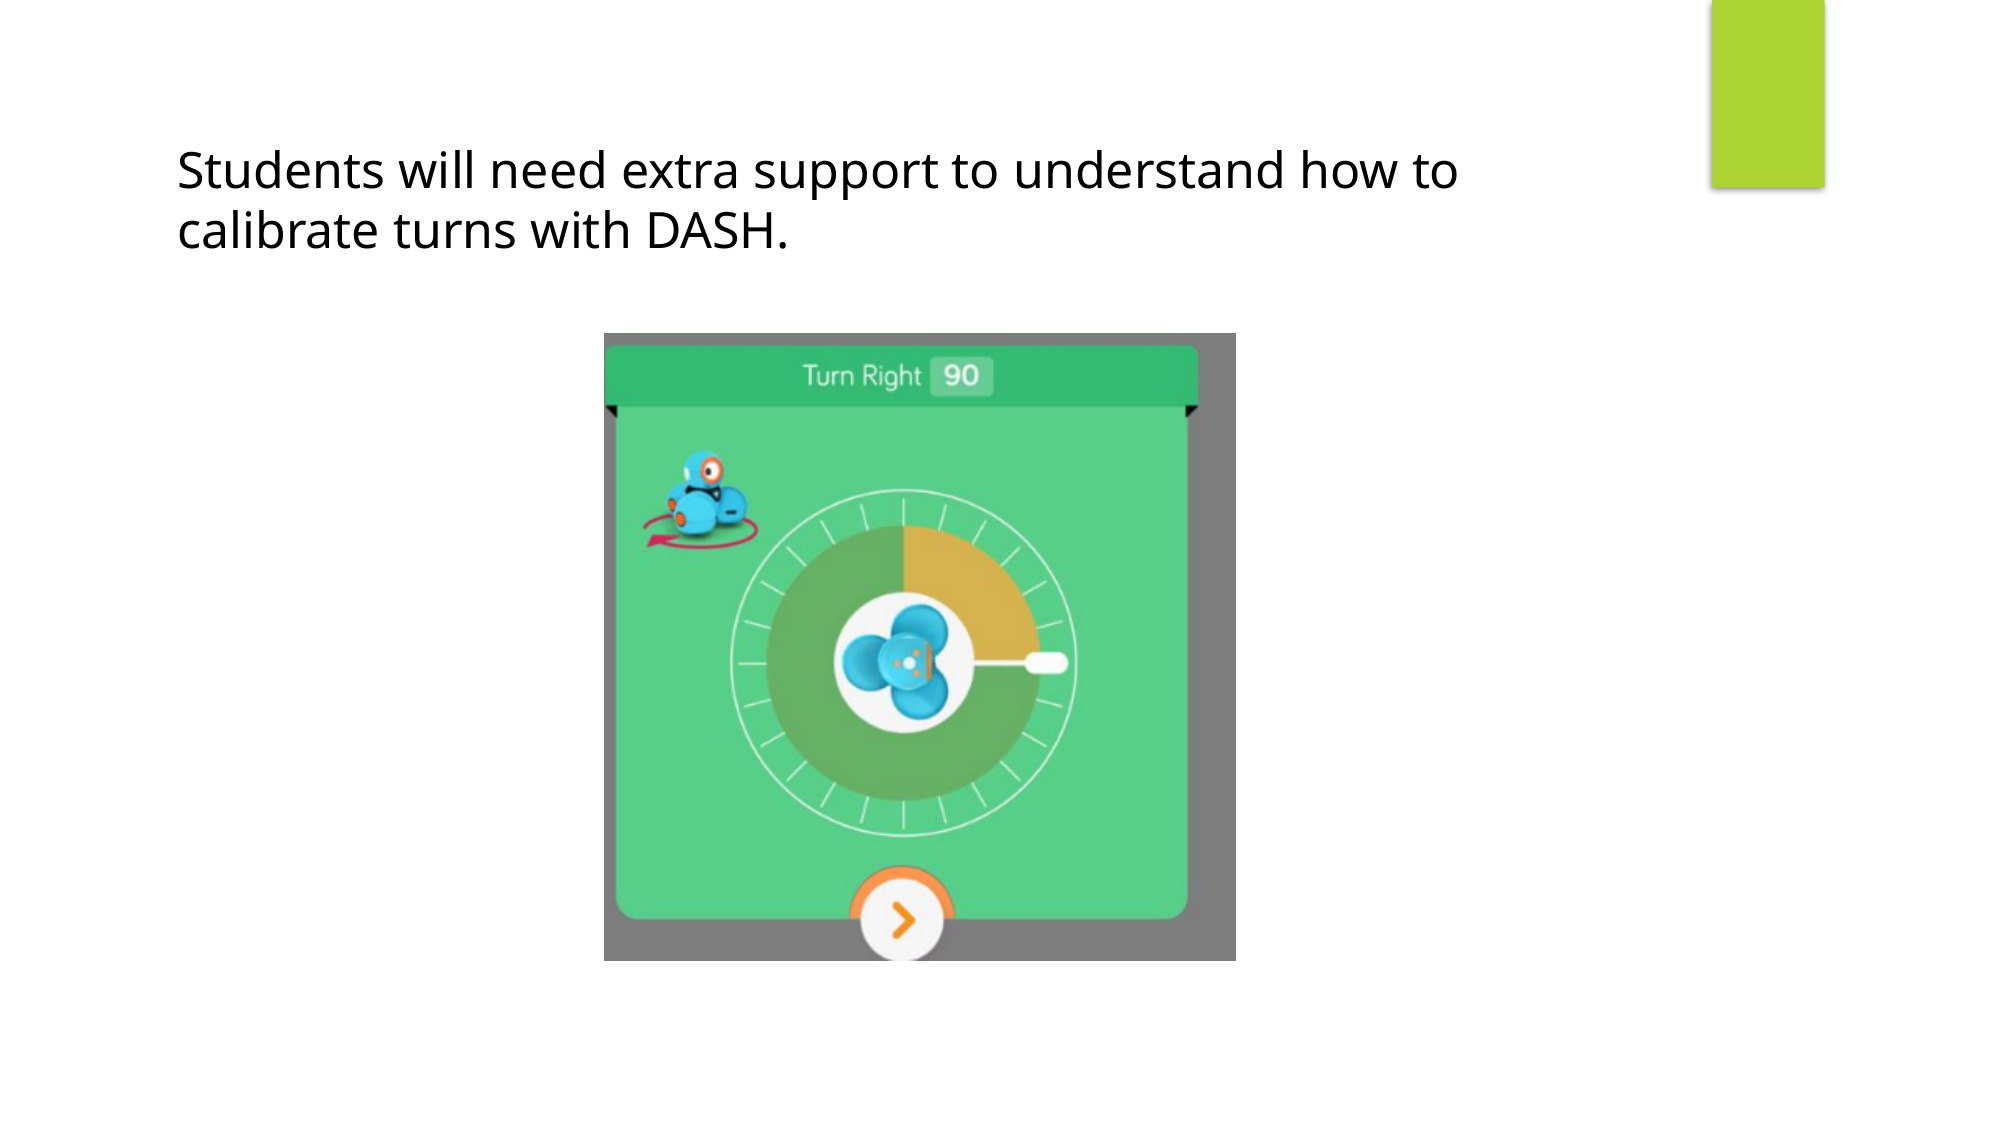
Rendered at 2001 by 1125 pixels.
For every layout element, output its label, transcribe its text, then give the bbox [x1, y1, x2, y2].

text_box Students will need extra support to understand how to calibrate turns with DASH. [162, 130, 1577, 266]
picture [603, 333, 1236, 961]
